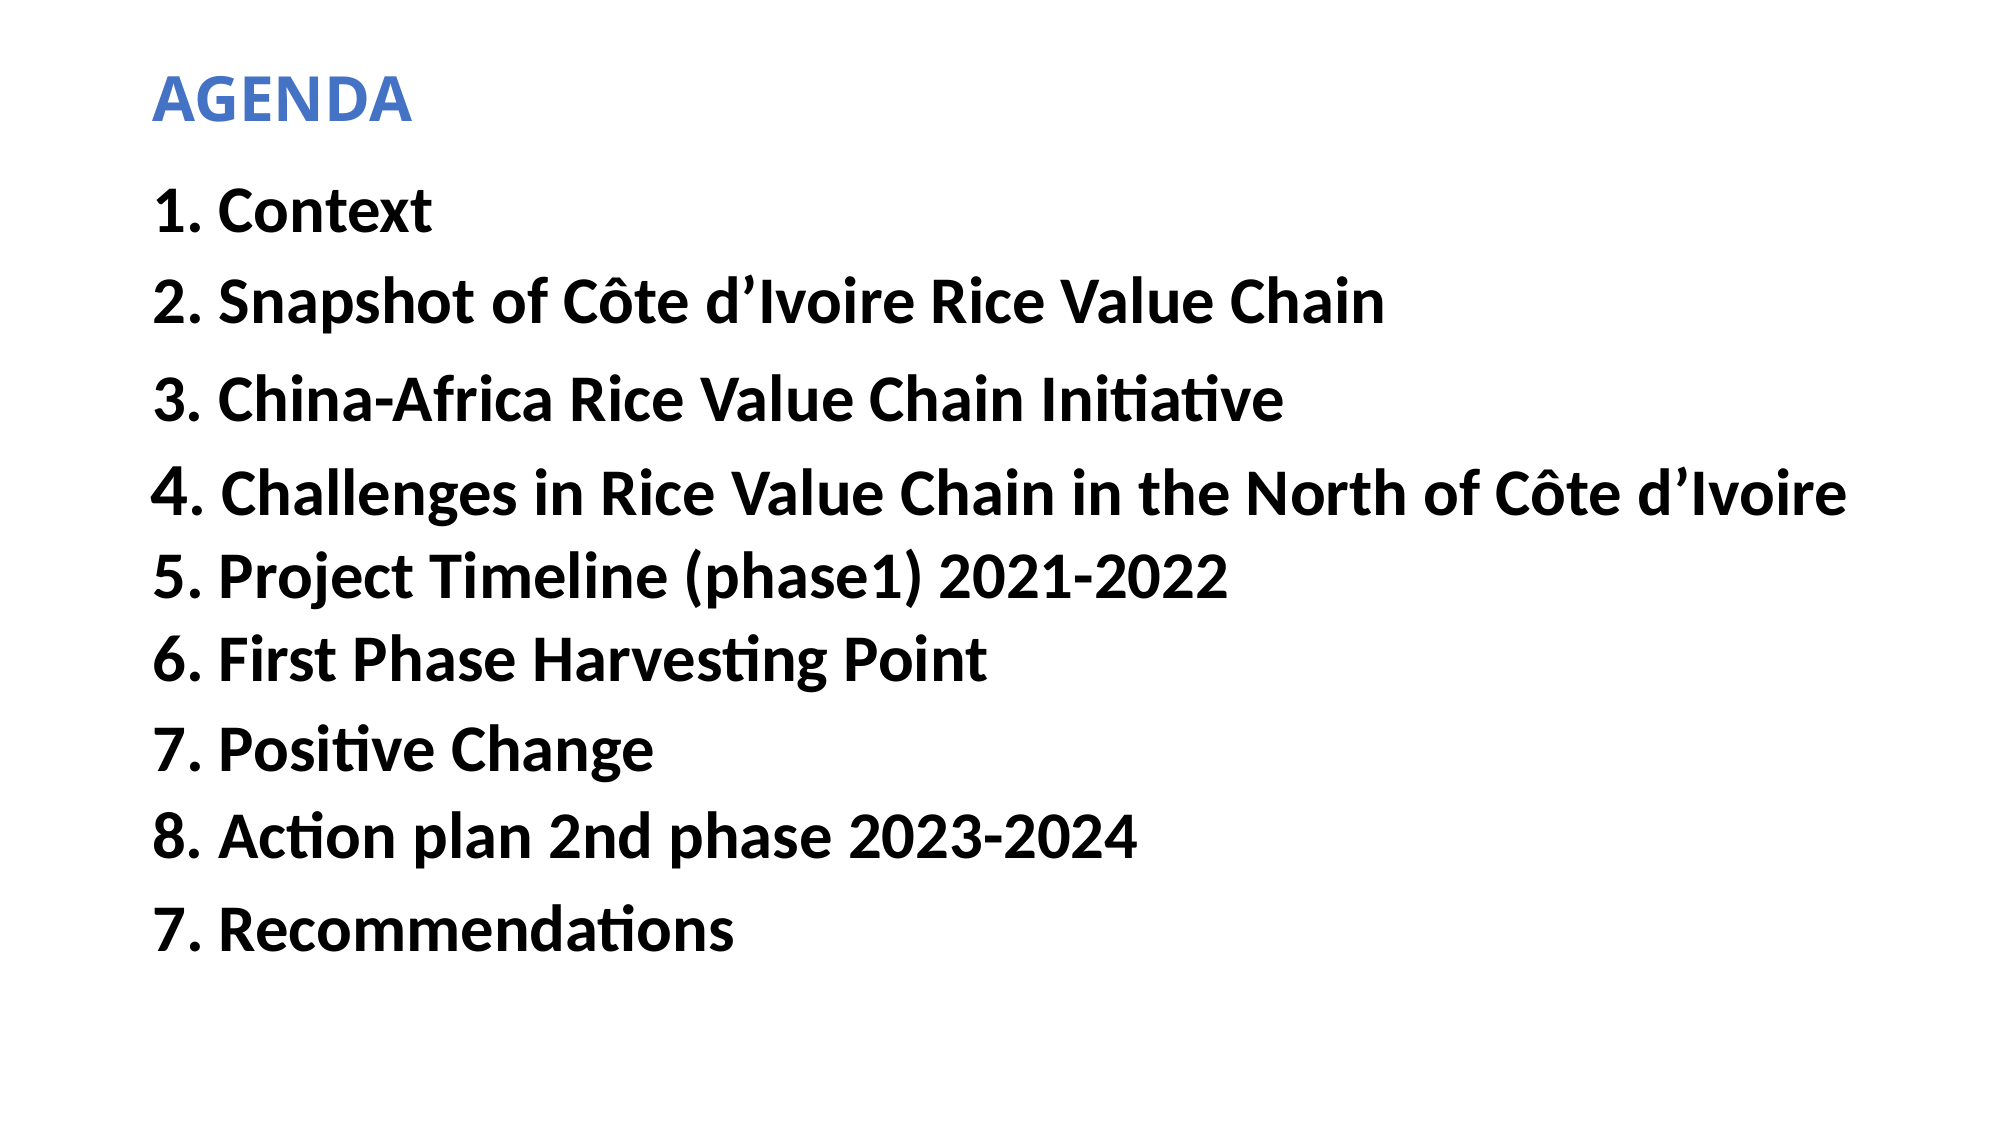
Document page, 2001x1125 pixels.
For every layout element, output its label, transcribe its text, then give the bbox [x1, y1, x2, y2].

text_box 4. Challenges in Rice Value Chain in the North of Côte d’Ivoire [126, 432, 1874, 538]
text_box 6. First Phase Harvesting Point [137, 607, 1138, 697]
text_box 1. Context [137, 158, 546, 254]
text_box 7. Positive Change [137, 697, 1138, 793]
title AGENDA [137, 59, 546, 144]
text_box 3. China-Africa Rice Value Chain Initiative [137, 347, 1500, 432]
text_box 7. Recommendations [137, 877, 1138, 973]
list 2. Snapshot of Côte d’Ivoire Rice Value Chain [137, 257, 1863, 364]
text_box 8. Action plan 2nd phase 2023-2024 [137, 793, 1185, 881]
text_box 5. Project Timeline (phase1) 2021-2022 [137, 533, 1534, 621]
